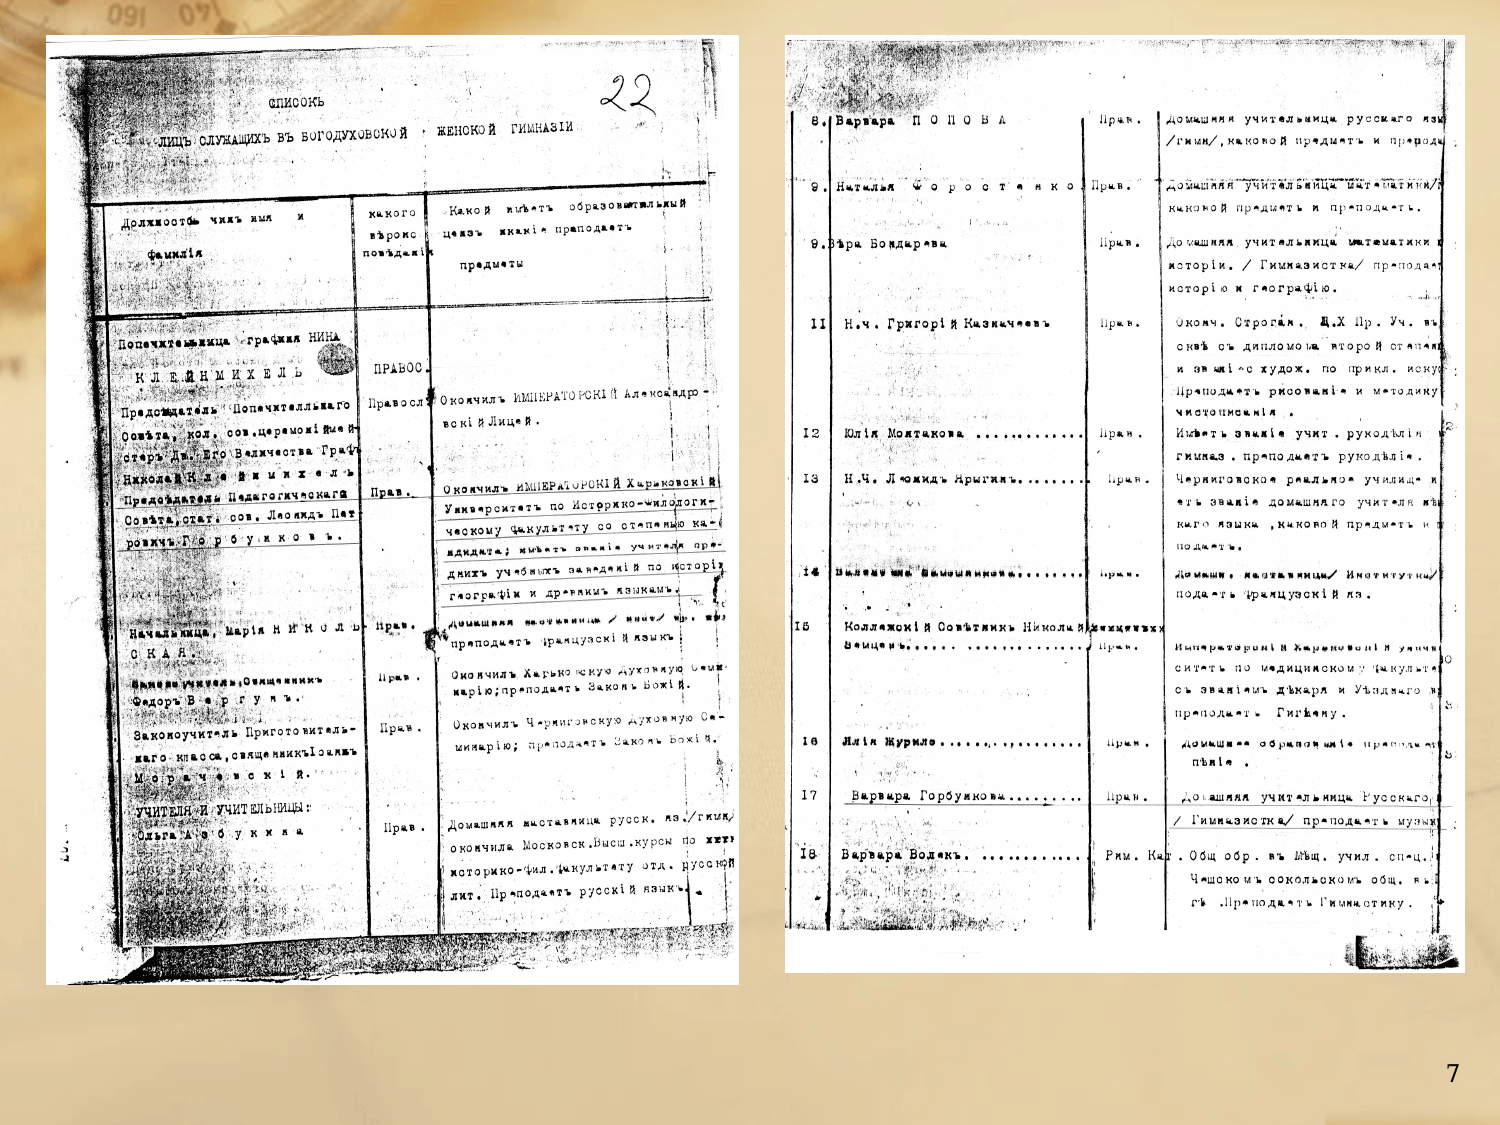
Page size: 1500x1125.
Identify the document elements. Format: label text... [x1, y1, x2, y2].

slide_number 7 [1262, 1049, 1476, 1103]
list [46, 34, 739, 985]
picture [0, 0, 1500, 1125]
